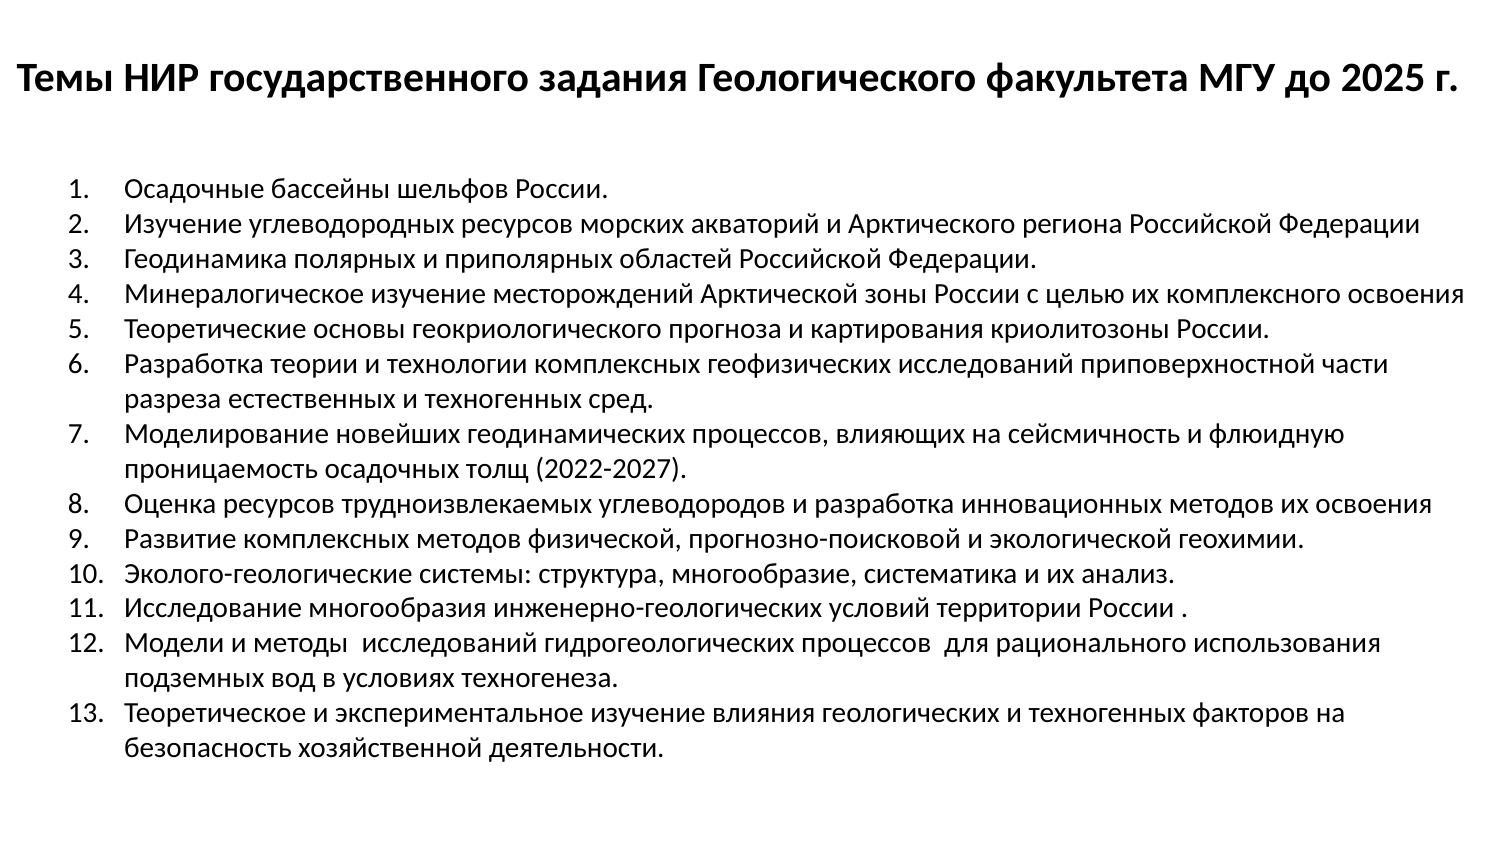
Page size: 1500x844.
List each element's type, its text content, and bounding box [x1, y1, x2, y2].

text_box Осадочные бассейны шельфов России. Изучение углеводородных ресурсов морских акваторий и Арктического региона Российской Федерации Геодинамика полярных и приполярных областей Российской Федерации. Минералогическое изучение месторождений Арктической зоны России с целью их комплексного освоения Теоретические основы геокриологического прогноза и картирования криолитозоны России. Разработка теории и технологии комплексных геофизических исследований приповерхностной части разреза естественных и техногенных сред. Моделирование новейших геодинамических процессов, влияющих на сейсмичность и флюидную проницаемость осадочных толщ (2022-2027). Оценка ресурсов трудноизвлекаемых углеводородов и разработка инновационных методов их освоения Развитие комплексных методов физической, прогнозно-поисковой и экологической геохимии. Эколого-геологические системы: структура, многообразие, систематика и их анализ. Исследование многообразия инженерно-геологических условий территории России . Модели и методы исследований гидрогеологических процессов для рационального использования подземных вод в условиях техногенеза. Теоретическое и экспериментальное изучение влияния геологических и техногенных факторов на безопасность хозяйственной деятельности. [41, 161, 1483, 771]
text_box Темы НИР государственного задания Геологического факультета МГУ до 2025 г. [0, 41, 1478, 107]
